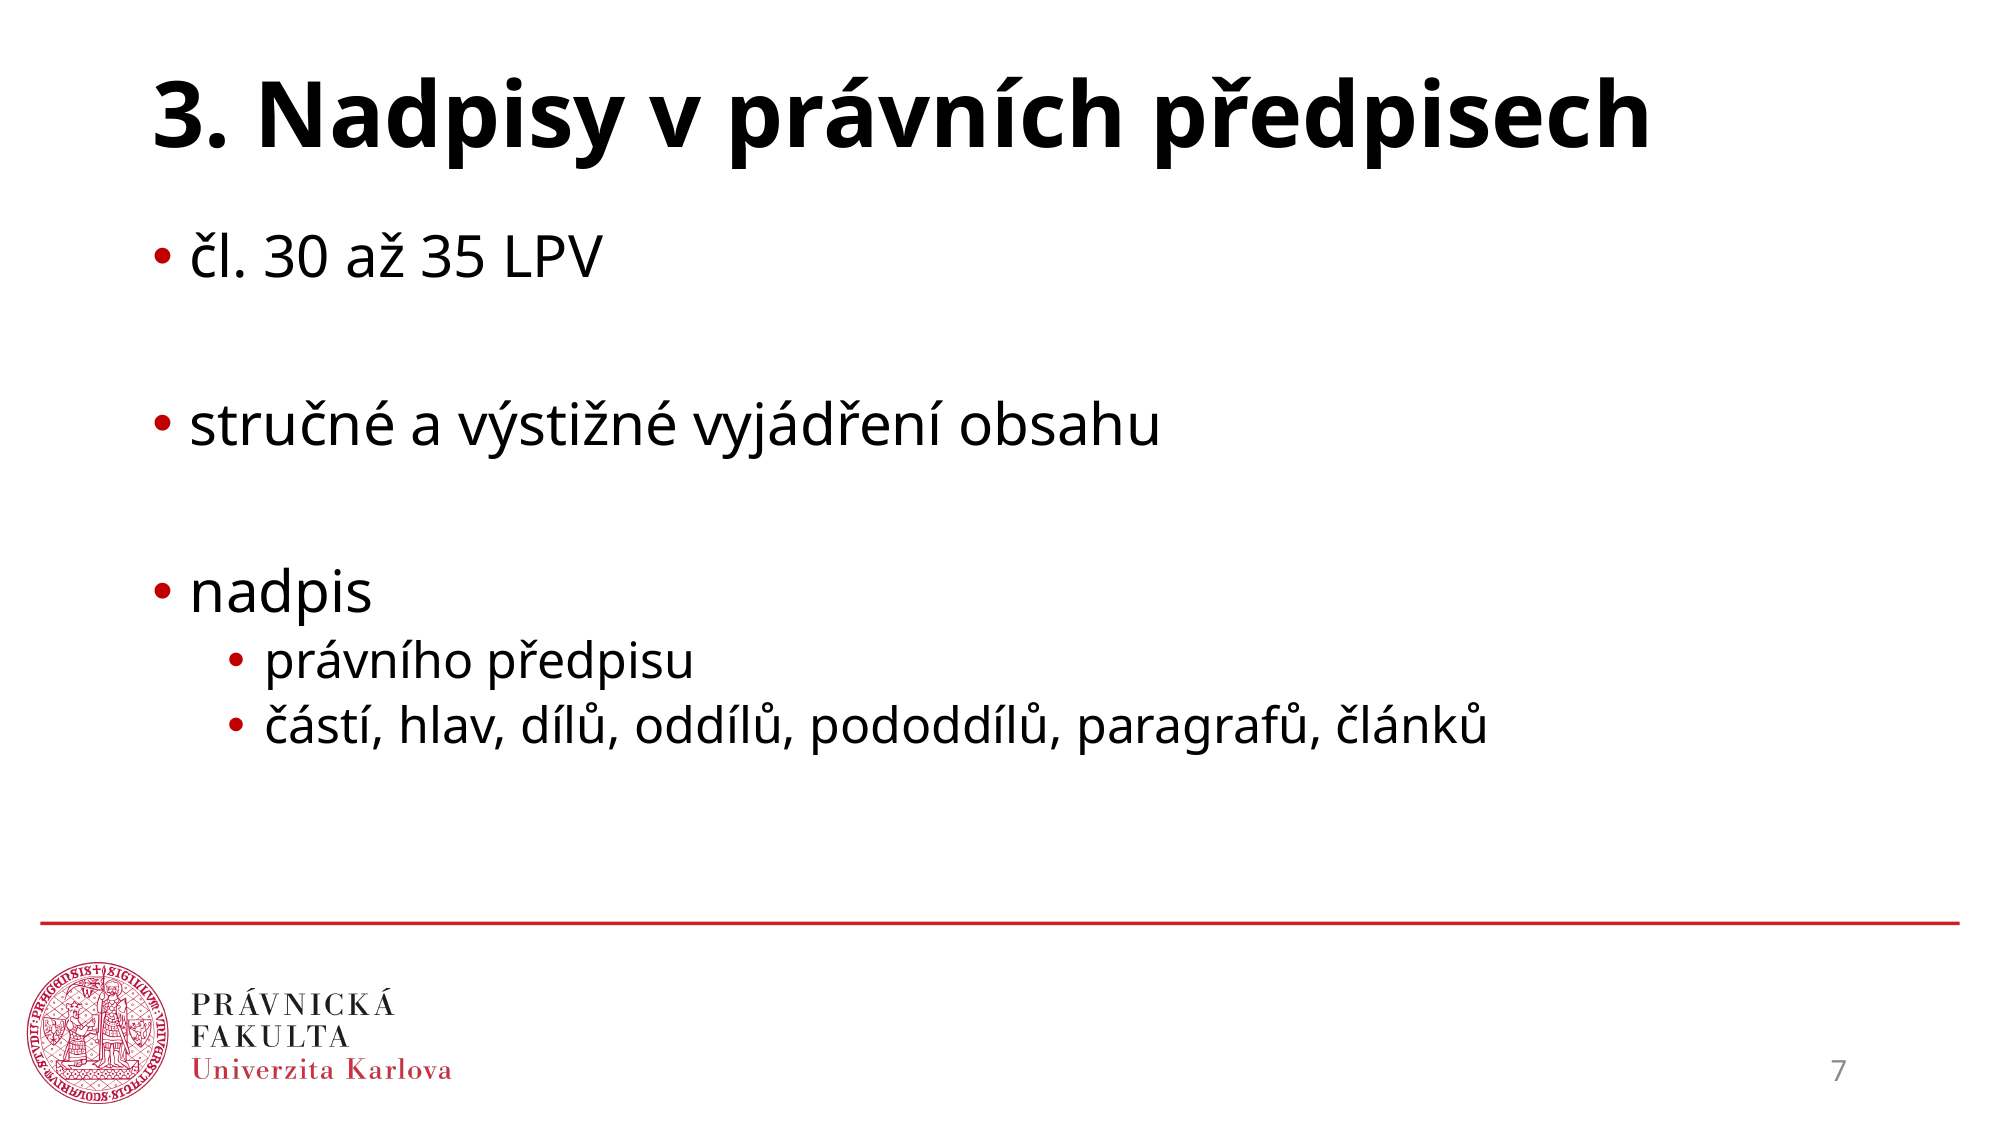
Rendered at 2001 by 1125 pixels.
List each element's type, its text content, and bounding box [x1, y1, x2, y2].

list čl. 30 až 35 LPV stručné a výstižné vyjádření obsahu nadpis právního předpisu částí, hlav, dílů, oddílů, pododdílů, paragrafů, článků [137, 220, 1863, 905]
picture [26, 962, 452, 1104]
title 3. Nadpisy v právních předpisech [137, 2, 1863, 220]
slide_number 7 [1412, 1042, 1863, 1103]
